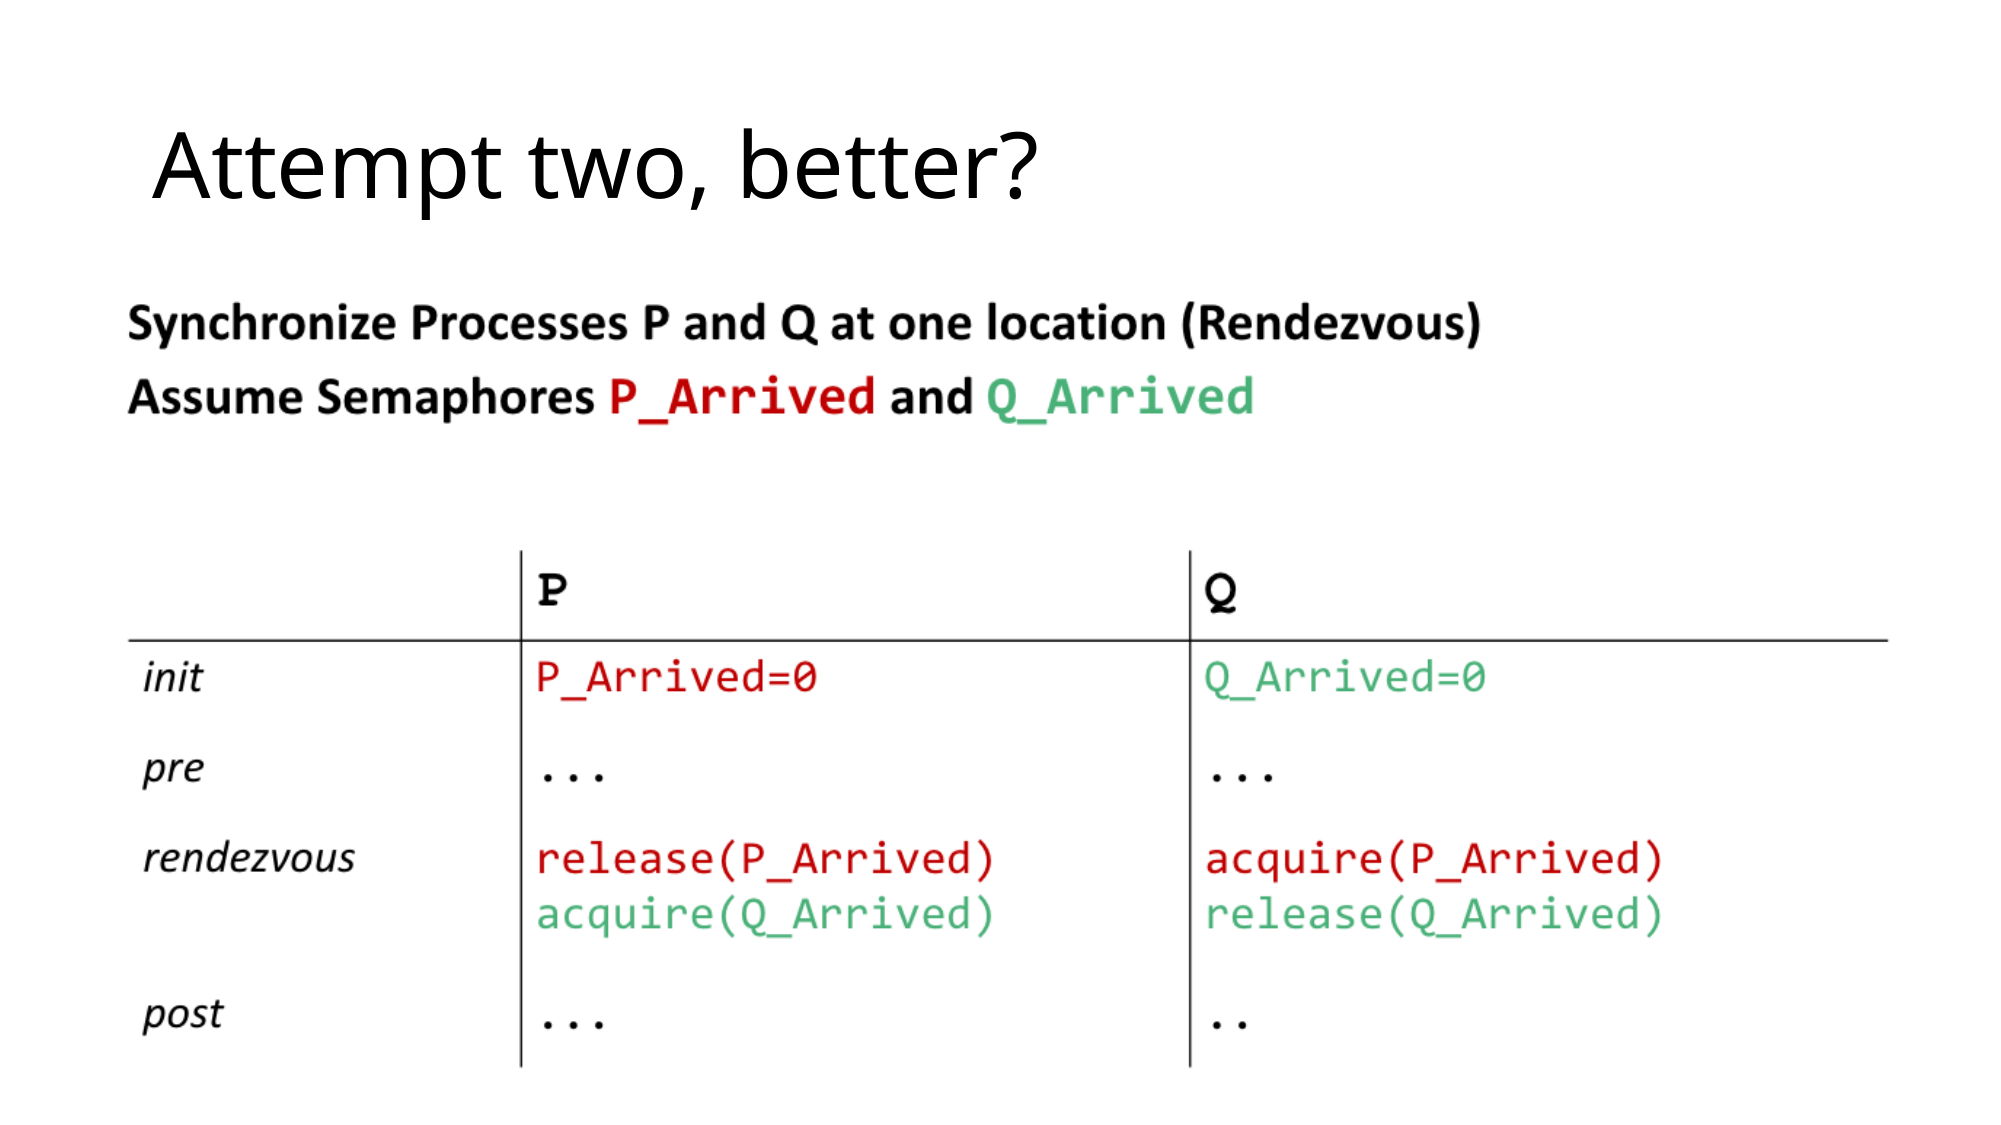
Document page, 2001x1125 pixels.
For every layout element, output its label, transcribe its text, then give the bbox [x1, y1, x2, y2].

title Attempt two, better? [137, 59, 1863, 277]
picture [96, 277, 1904, 1090]
